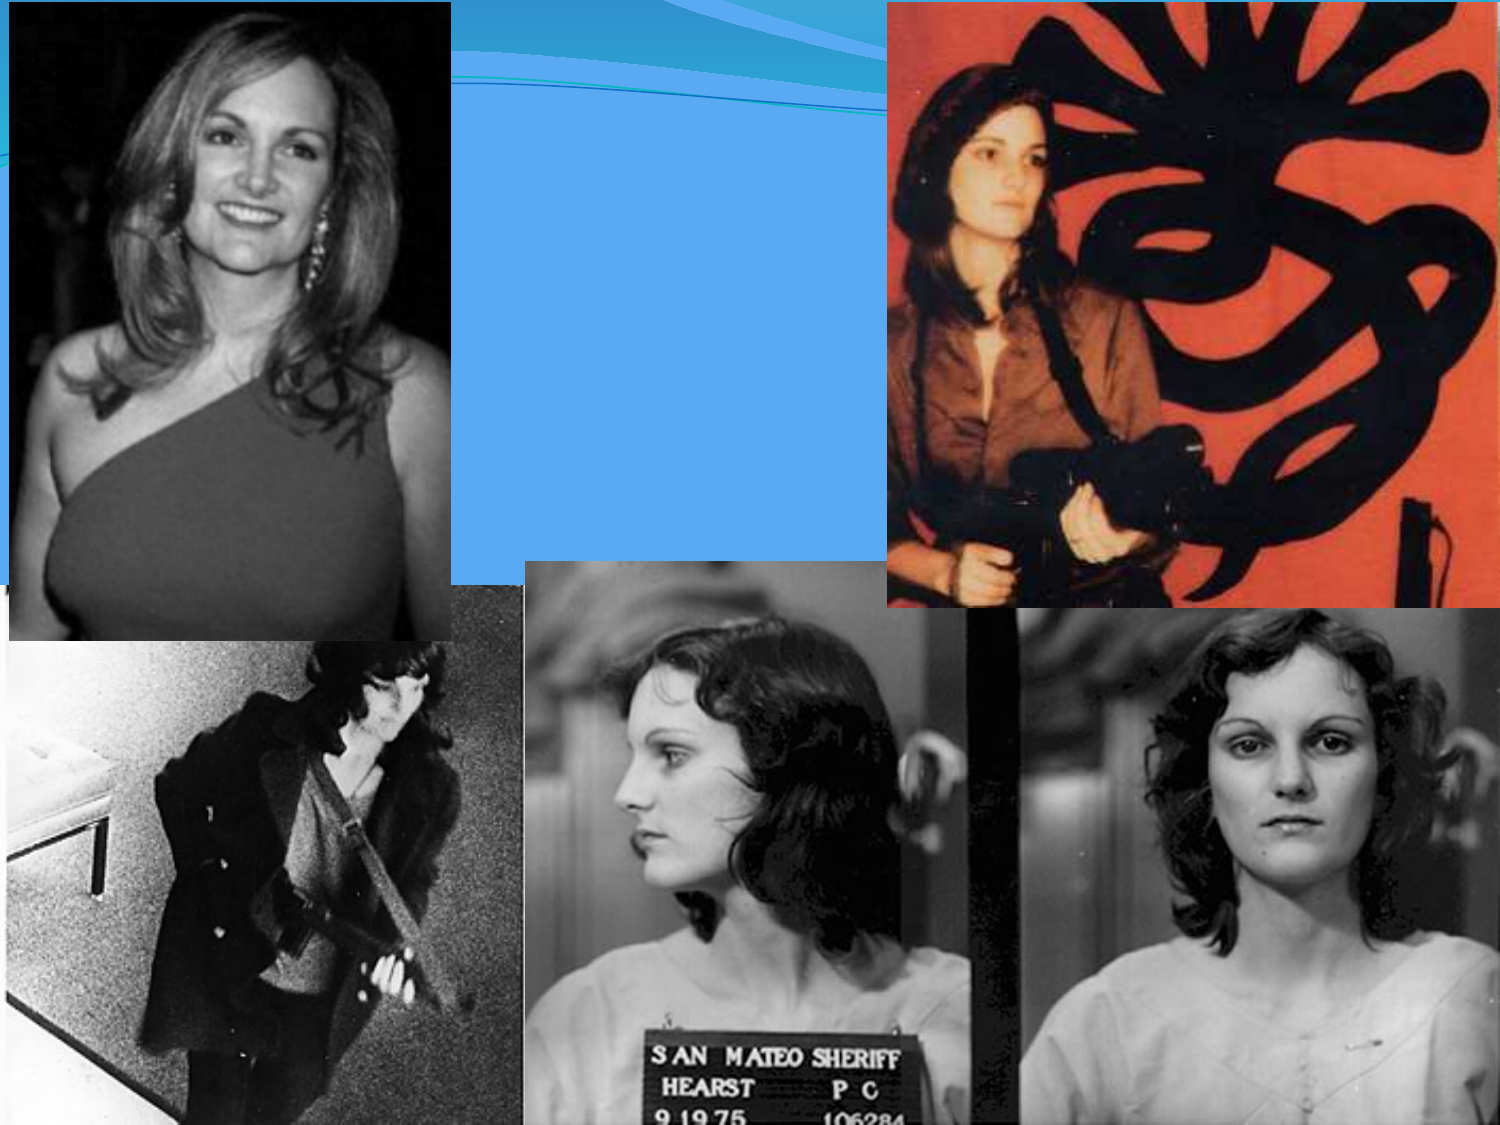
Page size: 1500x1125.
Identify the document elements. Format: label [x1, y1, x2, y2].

picture [887, 2, 1500, 609]
picture [9, 2, 451, 641]
picture [0, 585, 519, 1125]
picture [524, 561, 1500, 1125]
